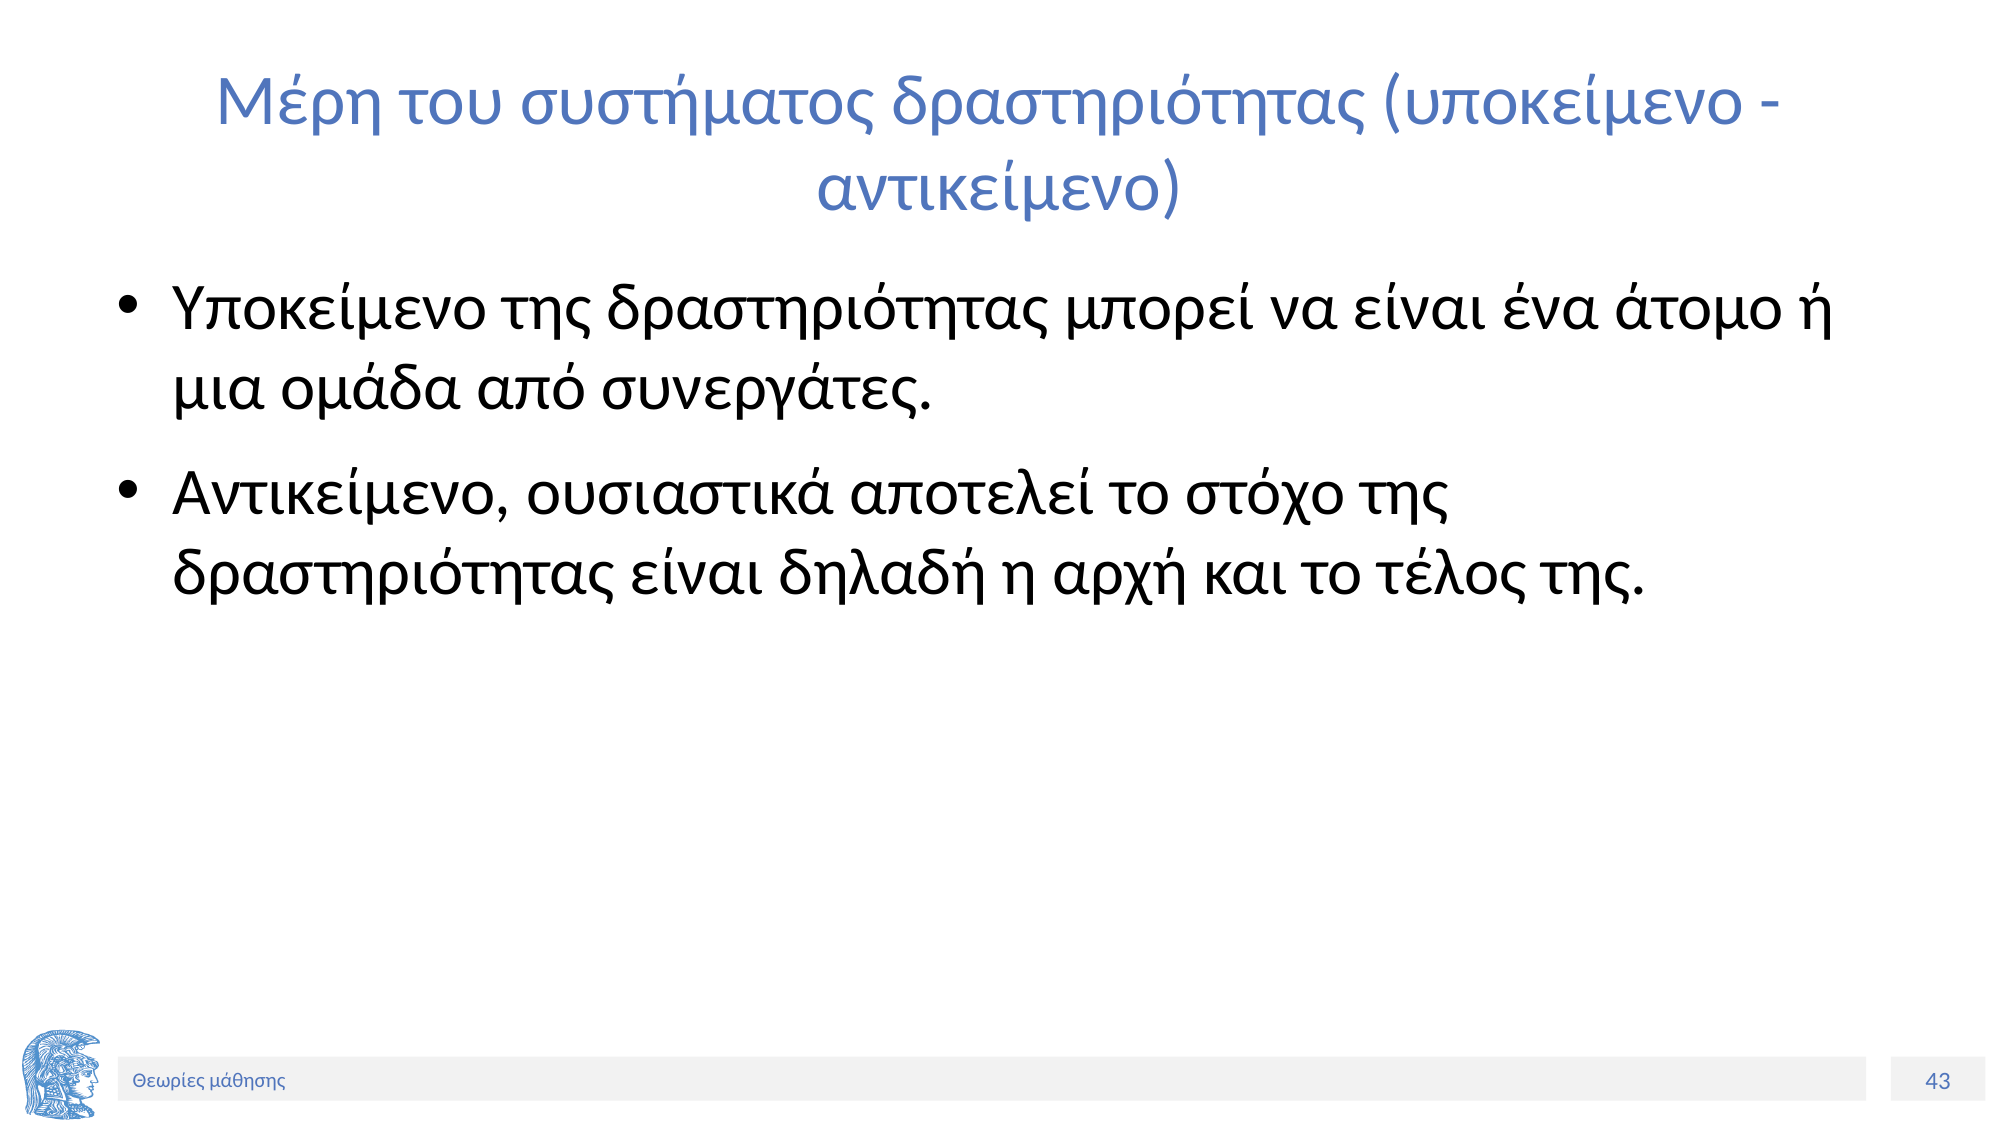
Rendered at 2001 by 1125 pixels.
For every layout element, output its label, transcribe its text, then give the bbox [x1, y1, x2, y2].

title Μέρη του συστήματος δραστηριότητας (υποκείμενο - αντικείμενο) [99, 45, 1900, 233]
list Υποκείμενο της δραστηριότητας μπορεί να είναι ένα άτομο ή μια ομάδα από συνεργάτες. Αντικείμενο, ουσιαστικά αποτελεί το στόχο της δραστηριότητας είναι δηλαδή η αρχή και το τέλος της. [101, 255, 1902, 998]
picture [12, 1026, 108, 1120]
